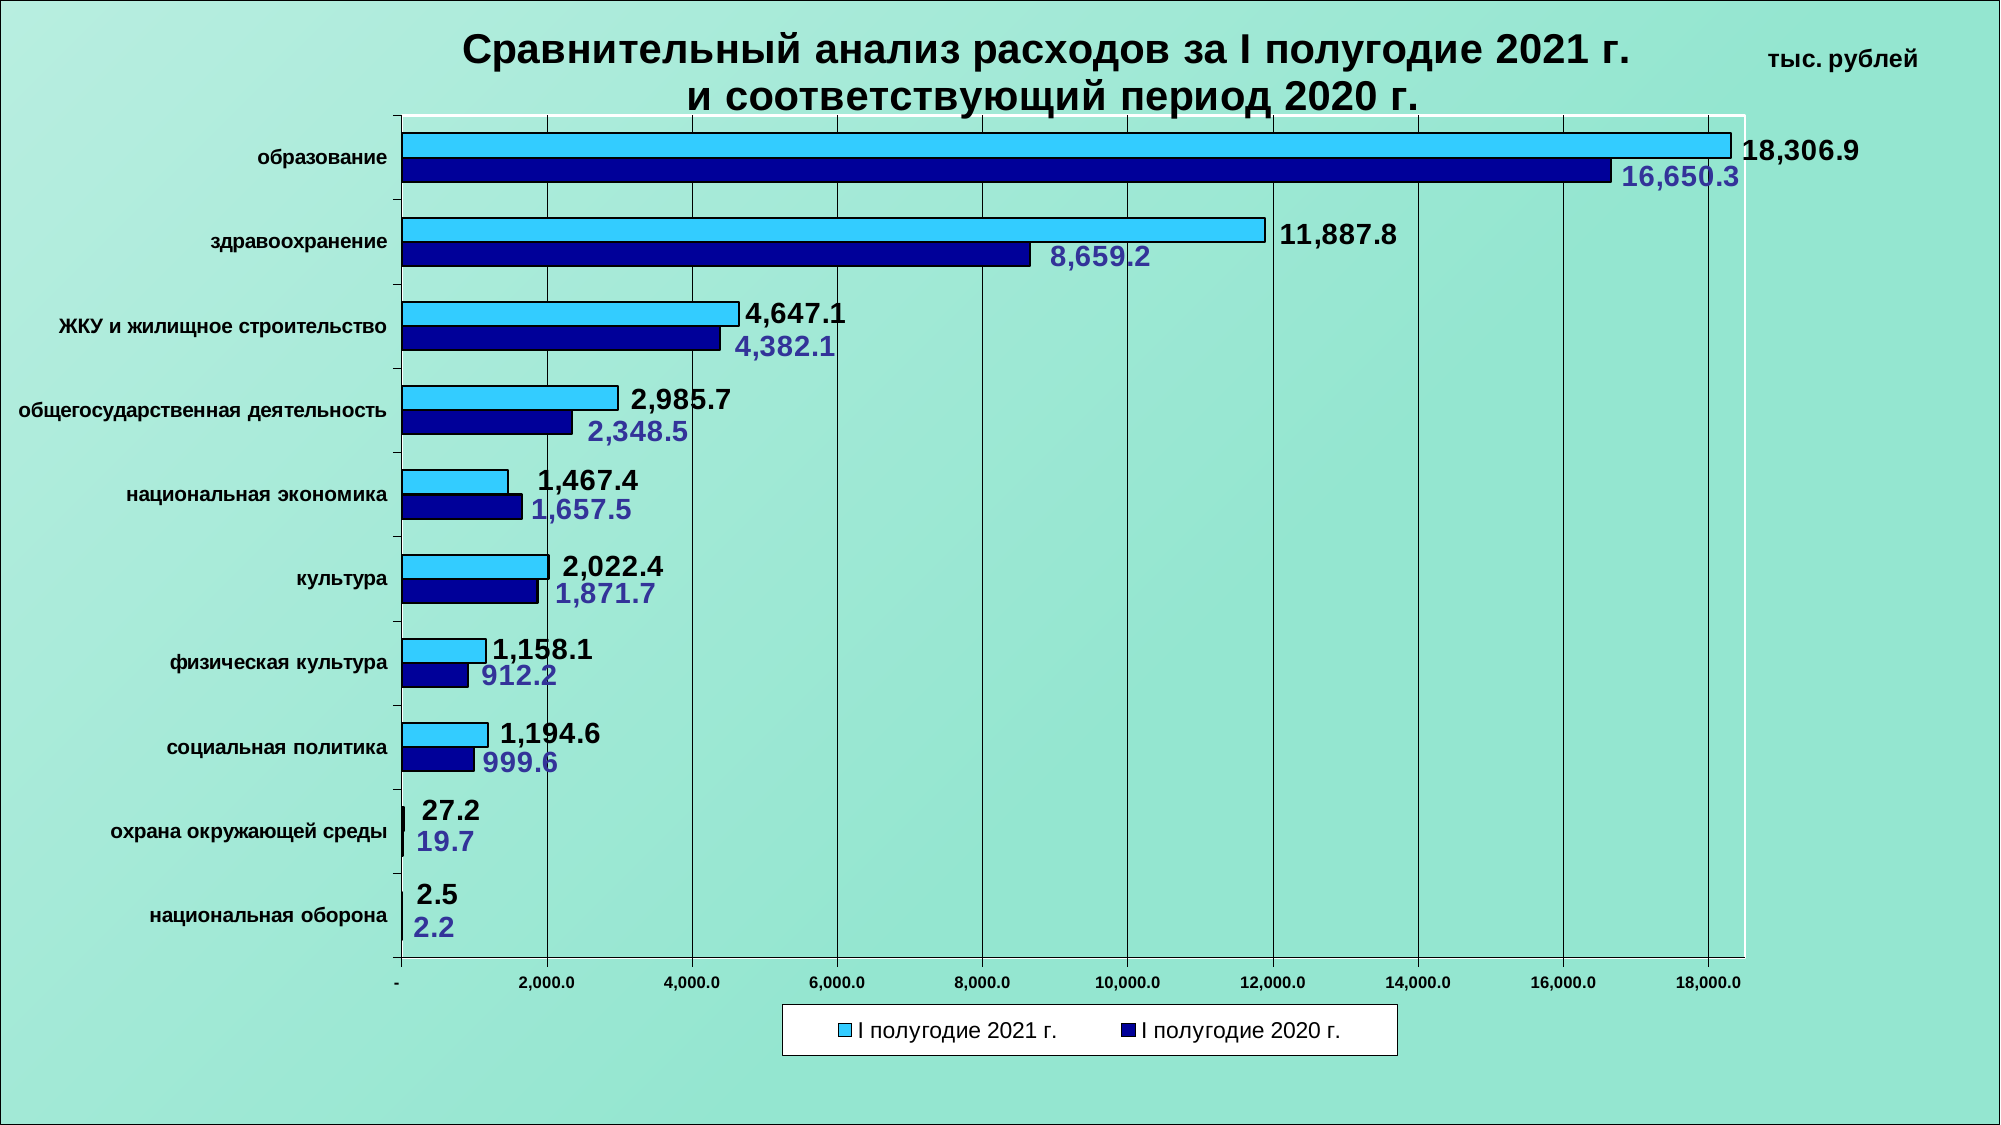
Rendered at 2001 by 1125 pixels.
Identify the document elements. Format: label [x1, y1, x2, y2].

chart [0, 0, 2000, 1125]
